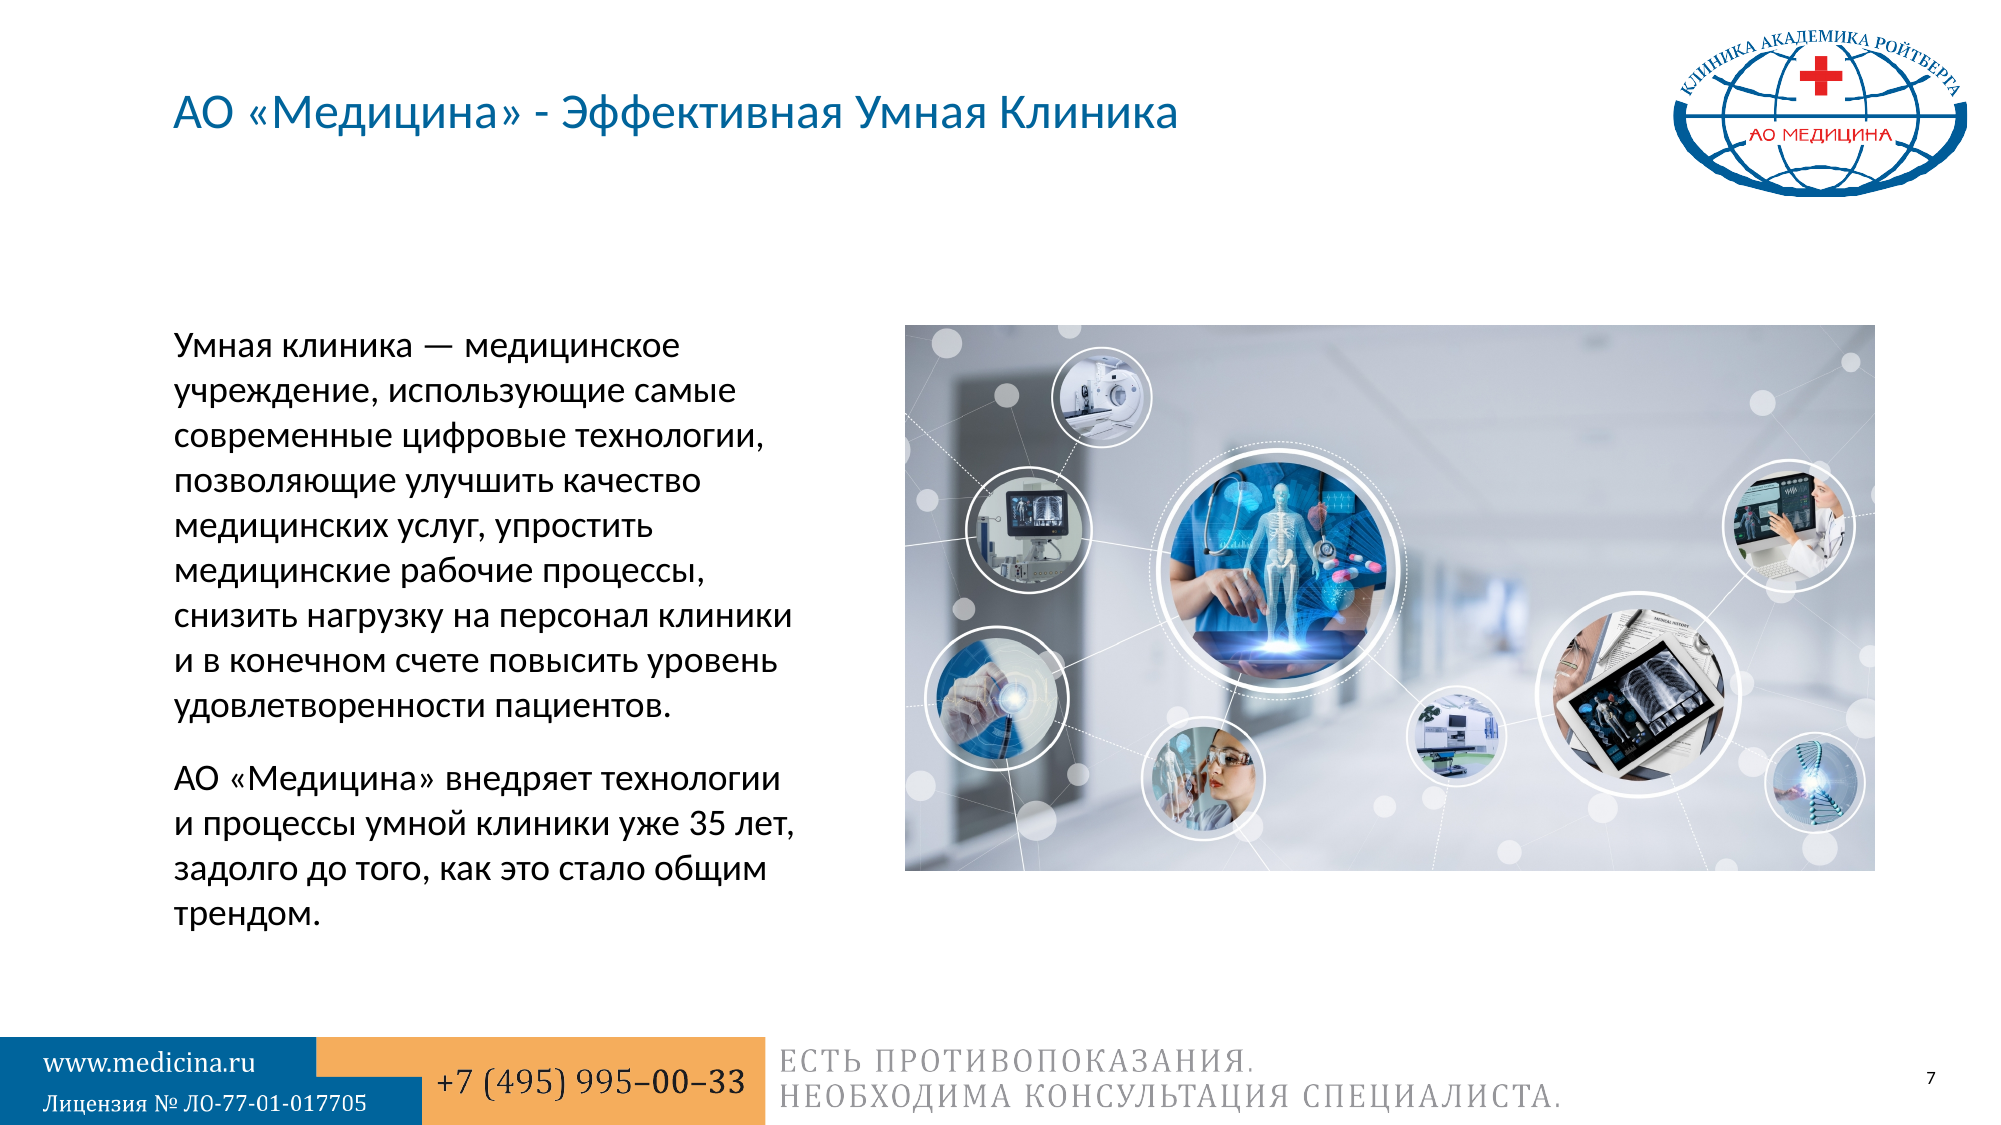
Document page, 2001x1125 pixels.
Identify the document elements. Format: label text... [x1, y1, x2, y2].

text_box АО «Медицина» - Эффективная Умная Клиника [159, 70, 1403, 146]
slide_number 7 [1484, 1046, 1951, 1107]
text_box [780, 1084, 1559, 1113]
picture [905, 325, 1875, 871]
text_box [780, 1049, 1252, 1072]
text_box Умная клиника — медицинское учреждение, использующие самые современные цифровые технологии, позволяющие улучшить качество медицинских услуг, упростить медицинские рабочие процессы, снизить нагрузку на персонал клиники и в конечном счете повысить уровень удовлетворенности пациентов. АО «Медицина» внедряет технологии и процессы умной клиники уже 35 лет, задолго до того, как это стало общим трендом. [159, 312, 823, 1014]
text_box [1673, 30, 1968, 197]
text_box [0, 1036, 766, 1125]
